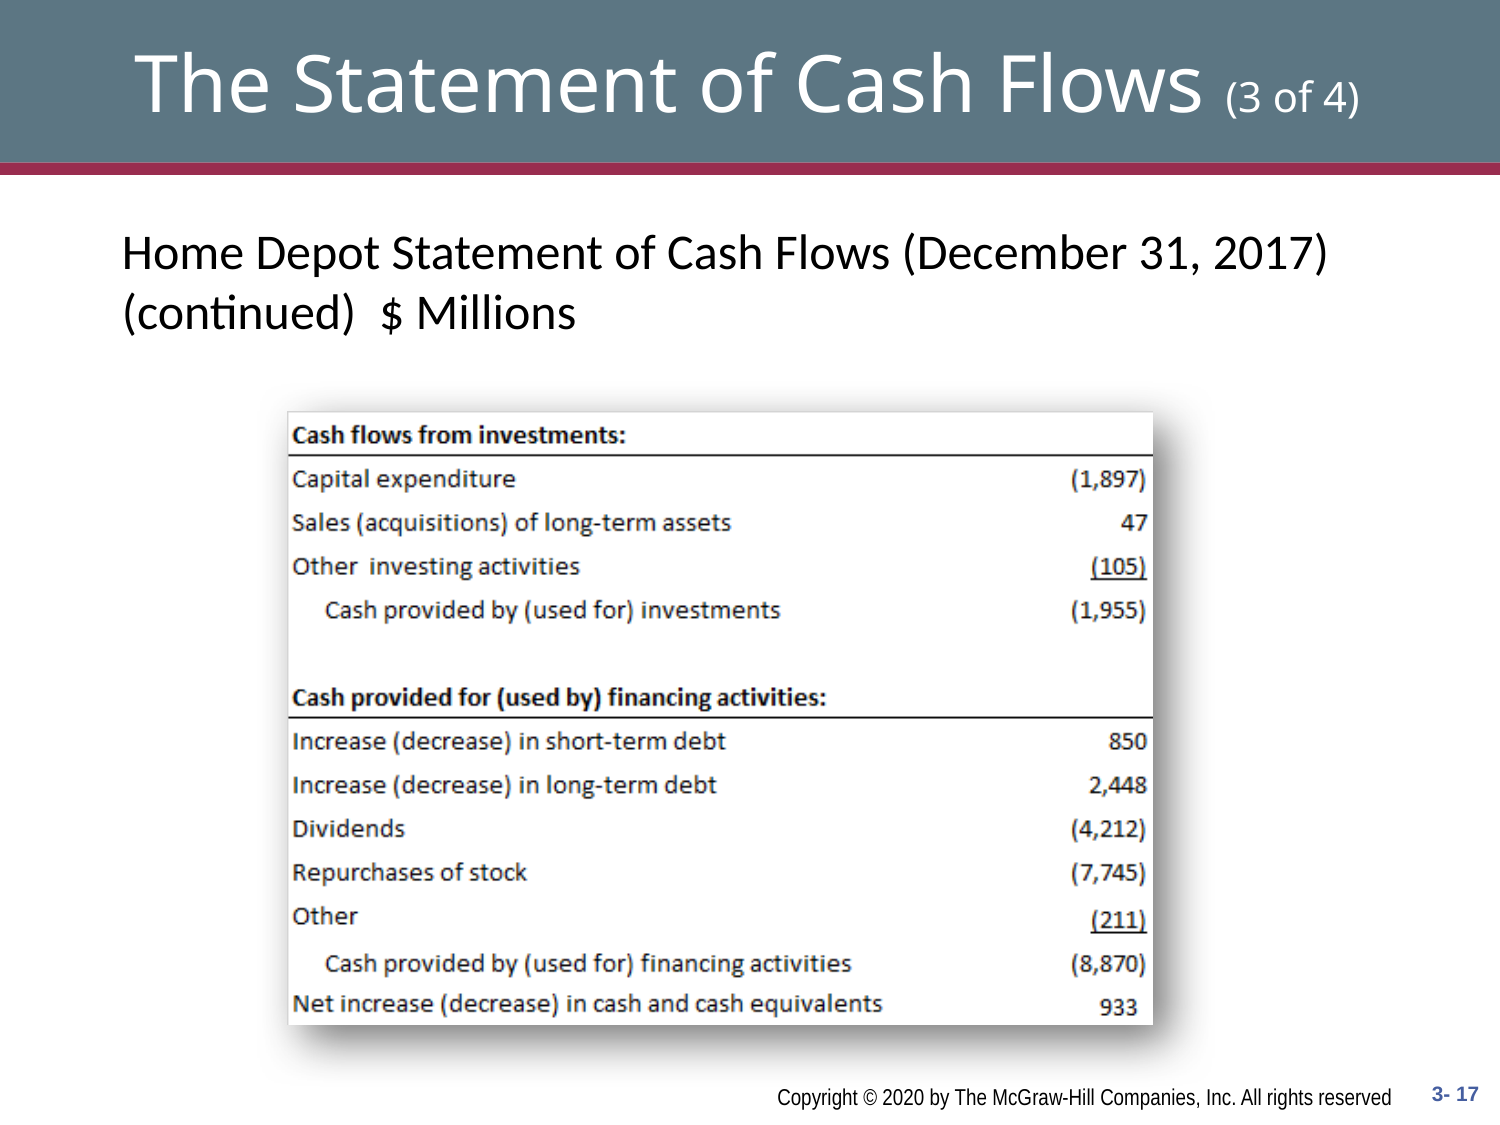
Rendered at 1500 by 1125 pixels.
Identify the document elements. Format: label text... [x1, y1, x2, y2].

text_box Home Depot Statement of Cash Flows (December 31, 2017) (continued) $ Millions [107, 212, 1393, 348]
picture [287, 410, 1154, 1026]
title The Statement of Cash Flows (3 of 4) [37, 12, 1457, 150]
